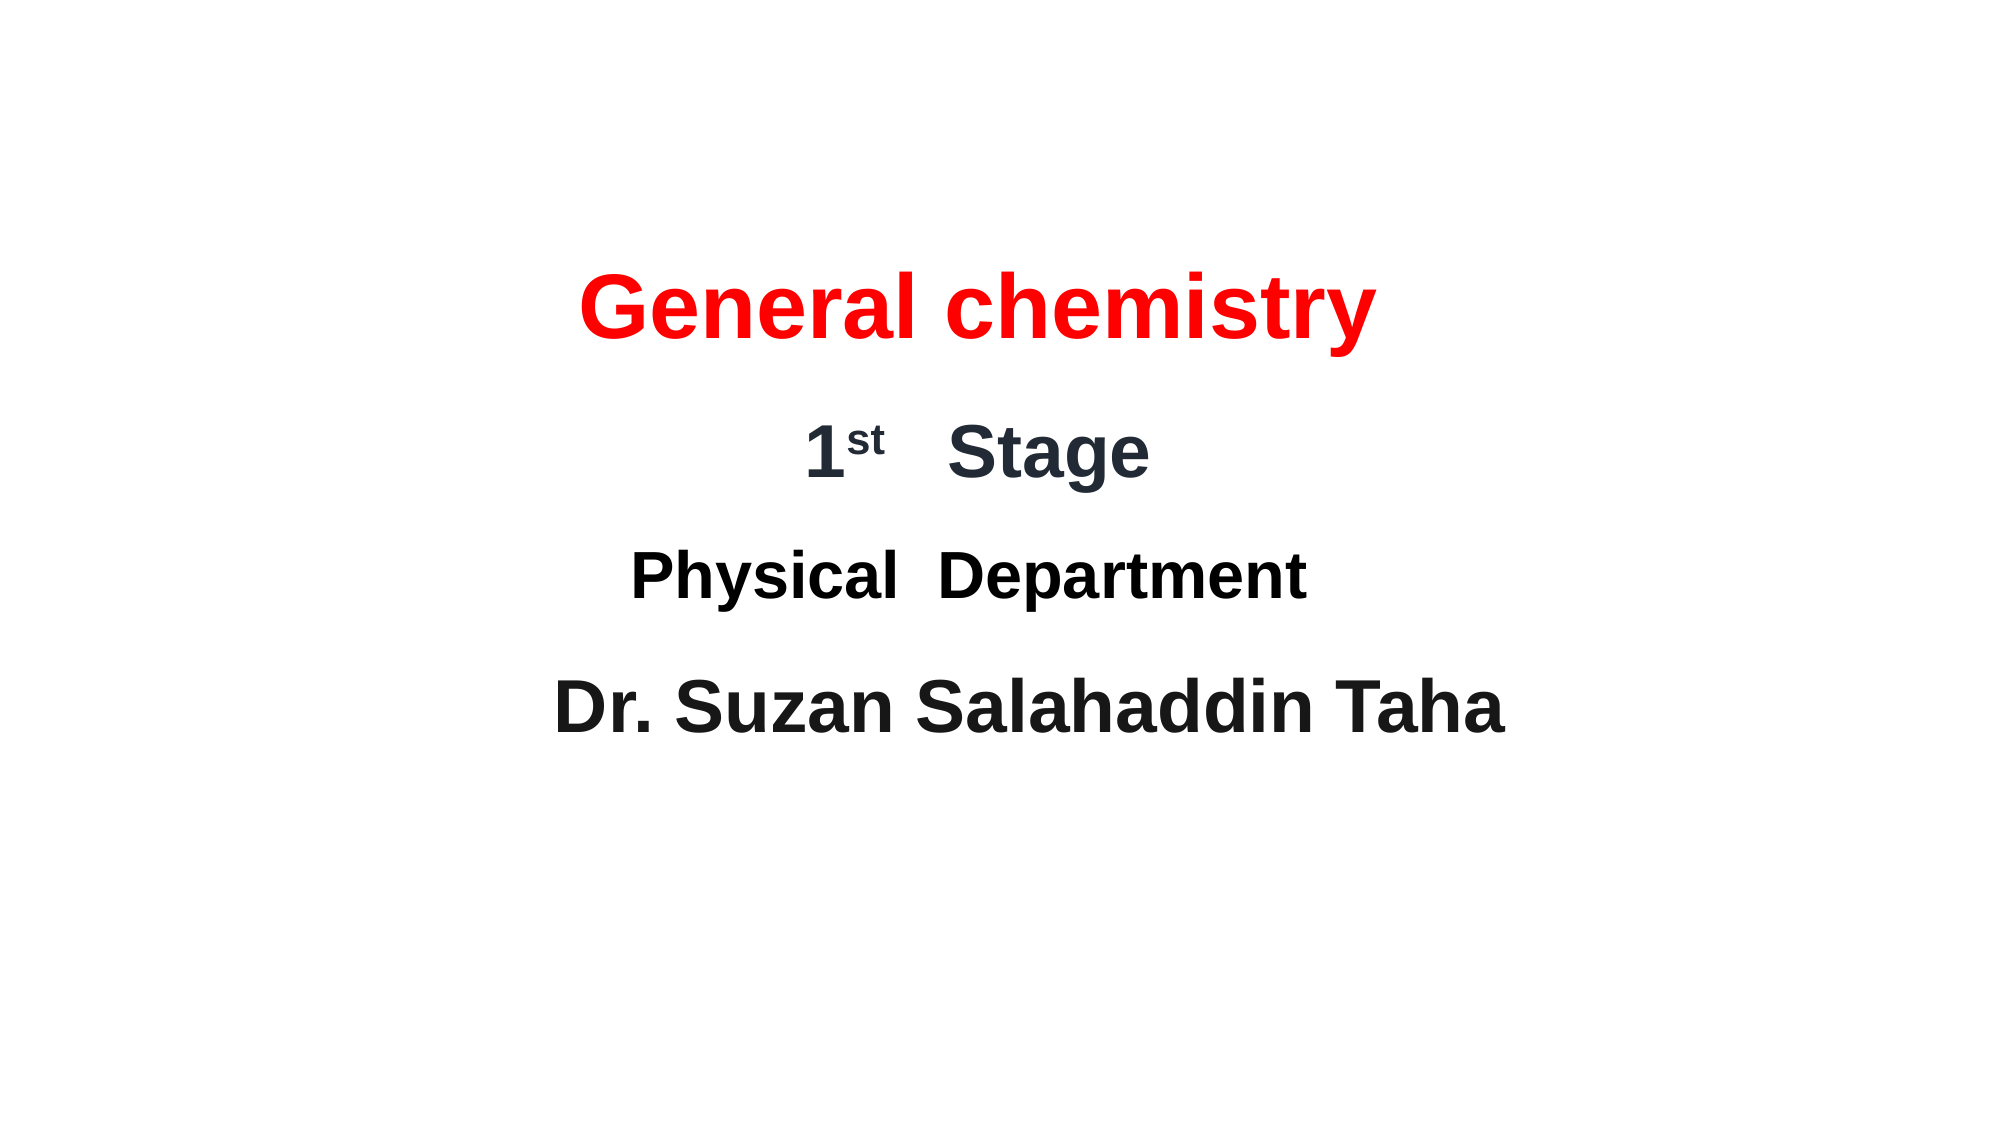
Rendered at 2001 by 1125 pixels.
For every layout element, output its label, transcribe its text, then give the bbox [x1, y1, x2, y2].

text_box General chemistry 1st Stage Physical Department Dr. Suzan Salahaddin Taha [228, 84, 1729, 890]
